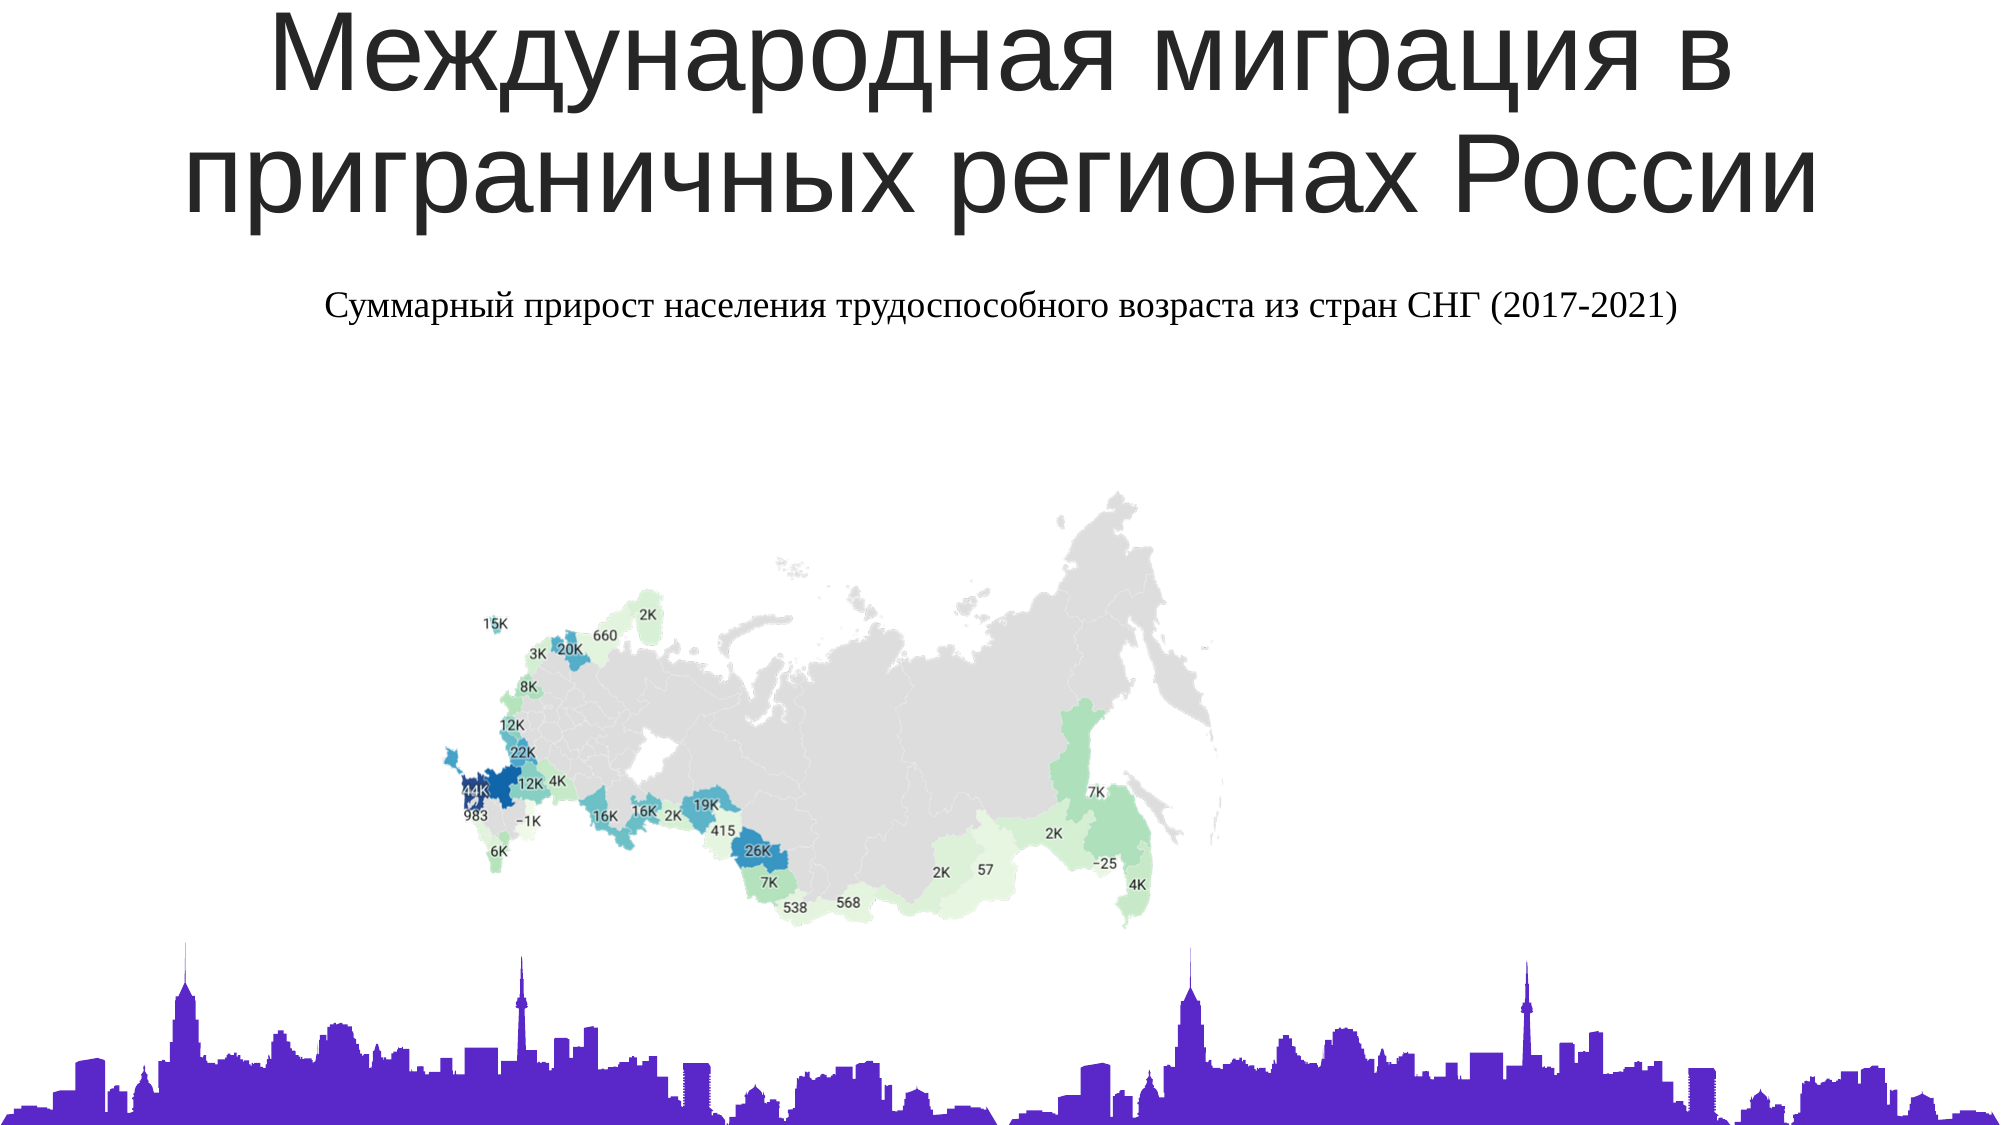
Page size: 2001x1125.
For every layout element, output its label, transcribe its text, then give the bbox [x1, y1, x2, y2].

text_box Суммарный прирост населения трудоспособного возраста из стран СНГ (2017-2021) [309, 273, 1764, 333]
picture [431, 477, 1234, 941]
list Международная миграция в приграничных регионах России [53, 55, 1952, 175]
